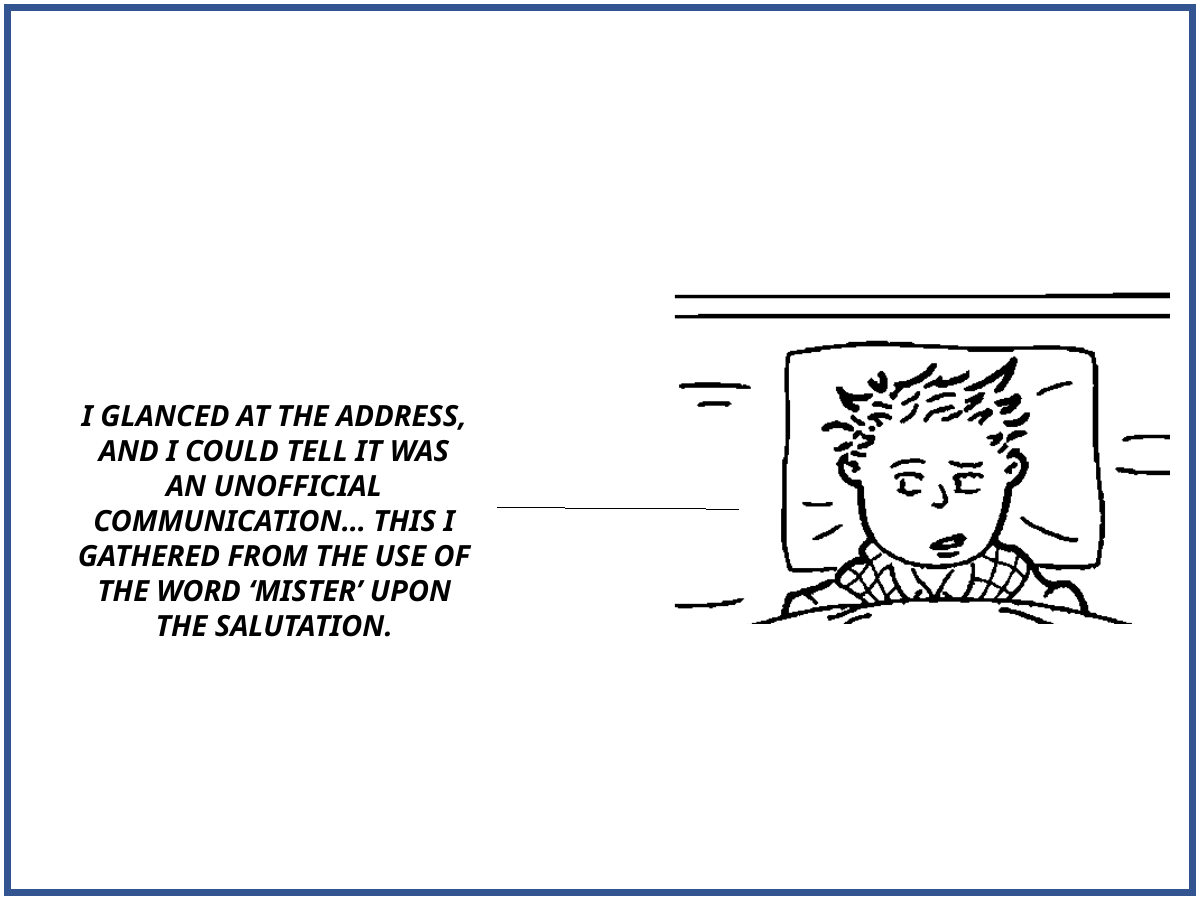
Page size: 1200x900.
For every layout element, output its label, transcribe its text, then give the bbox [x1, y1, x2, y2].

picture [674, 276, 1170, 624]
text_box I GLANCED AT THE ADDRESS, AND I COULD TELL IT WAS AN UNOFFICIAL COMMUNICATION… THIS I GATHERED FROM THE USE OF THE WORD ‘MISTER’ UPON THE SALUTATION. [63, 390, 486, 649]
